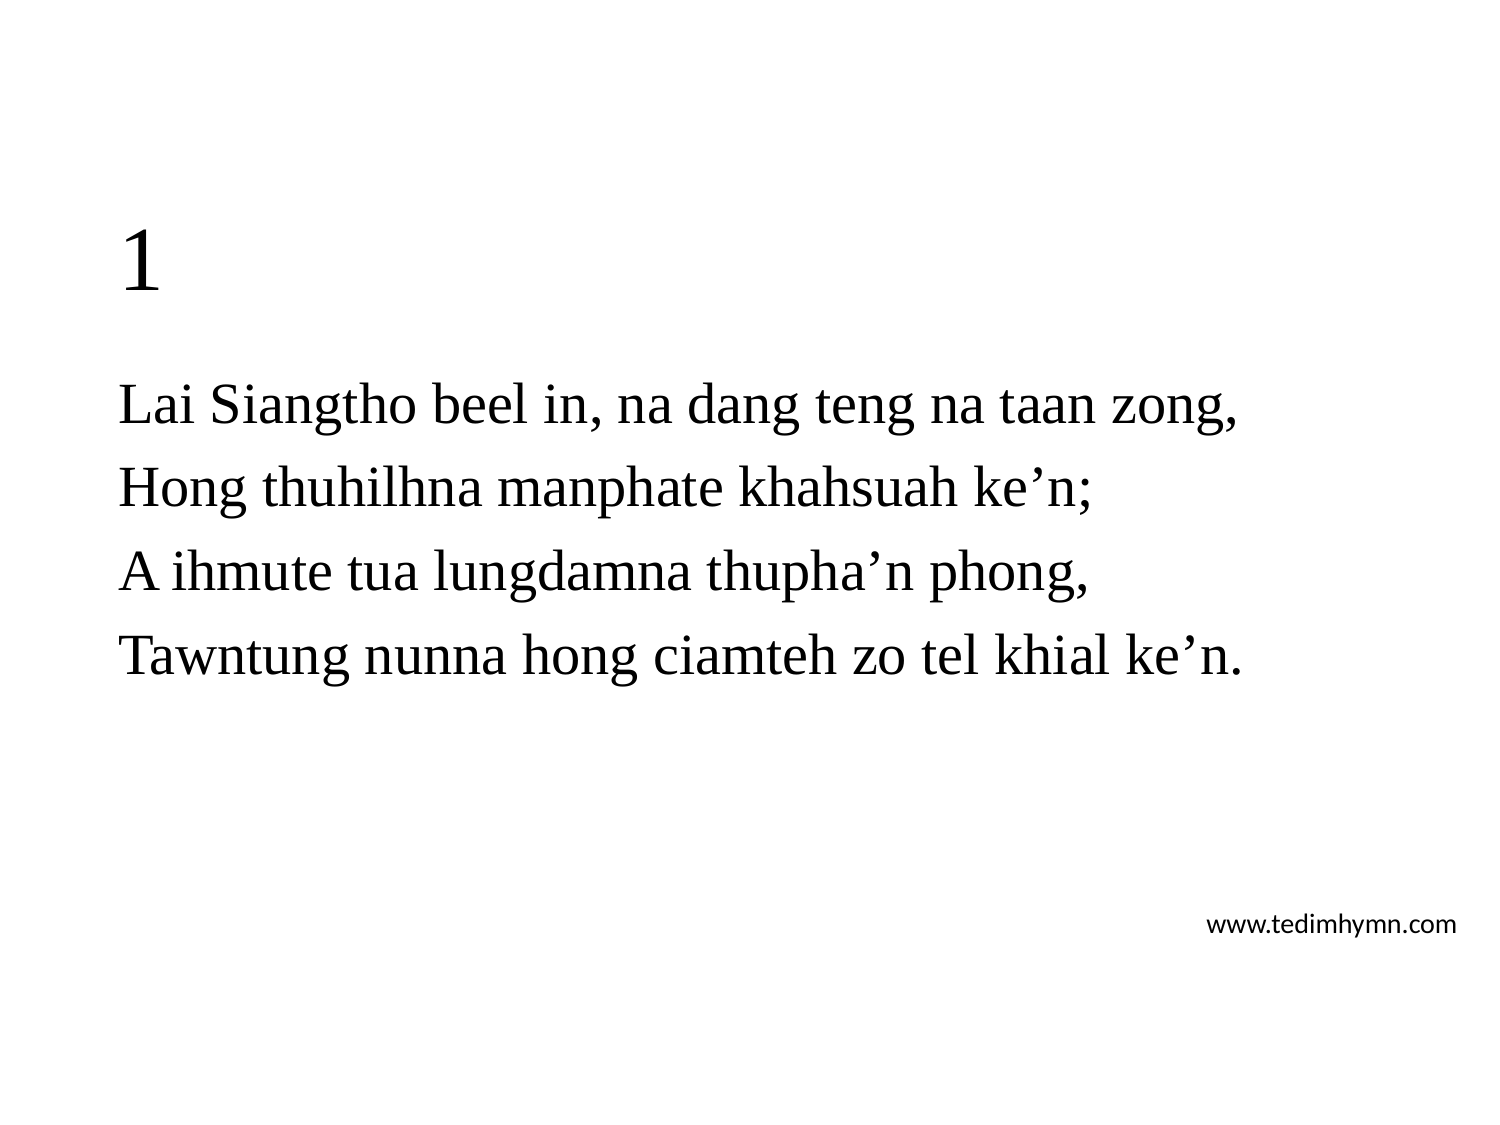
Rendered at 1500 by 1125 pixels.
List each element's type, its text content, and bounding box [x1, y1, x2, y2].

text_box www.tedimhymn.com [1191, 897, 1500, 947]
title 1 [103, 200, 1397, 322]
list Lai Siangtho beel in, na dang teng na taan zong, Hong thuhilhna manphate khahsuah ke’n; A ihmute tua lungdamna thupha’n phong, Tawntung nunna hong ciamteh zo tel khial ke’n. [103, 365, 1397, 901]
